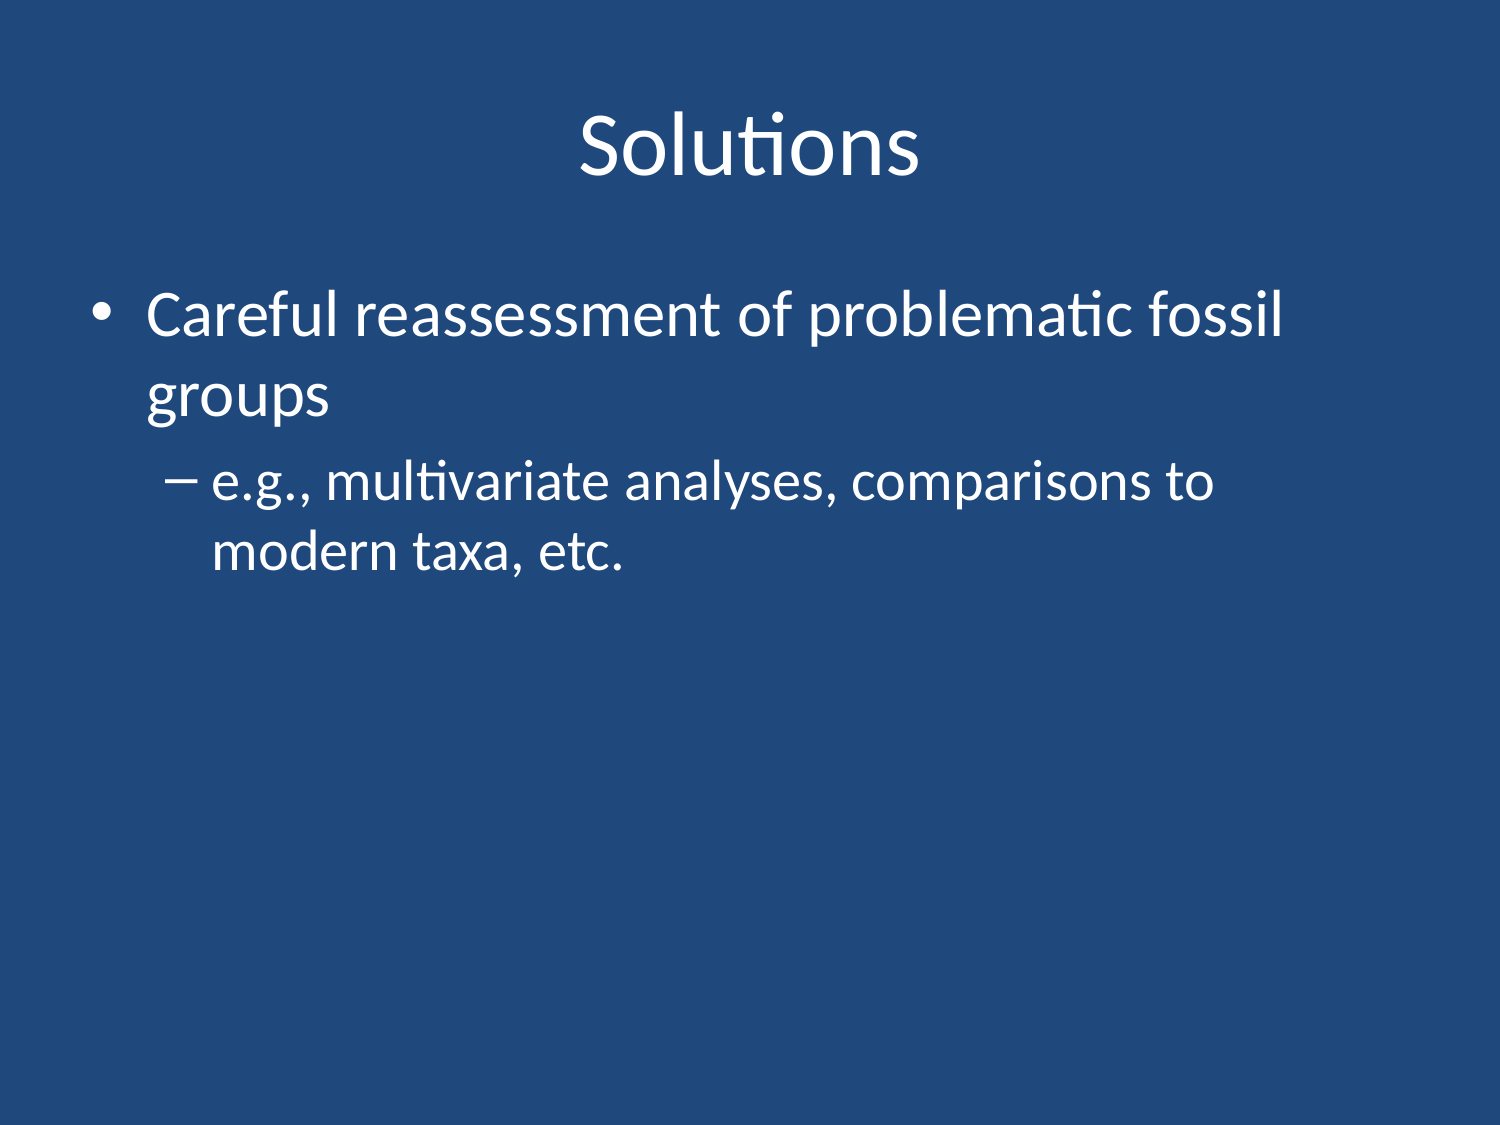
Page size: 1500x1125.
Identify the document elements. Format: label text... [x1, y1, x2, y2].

title Solutions [75, 45, 1425, 233]
list Careful reassessment of problematic fossil groups e.g., multivariate analyses, comparisons to modern taxa, etc. [75, 262, 1425, 1005]
